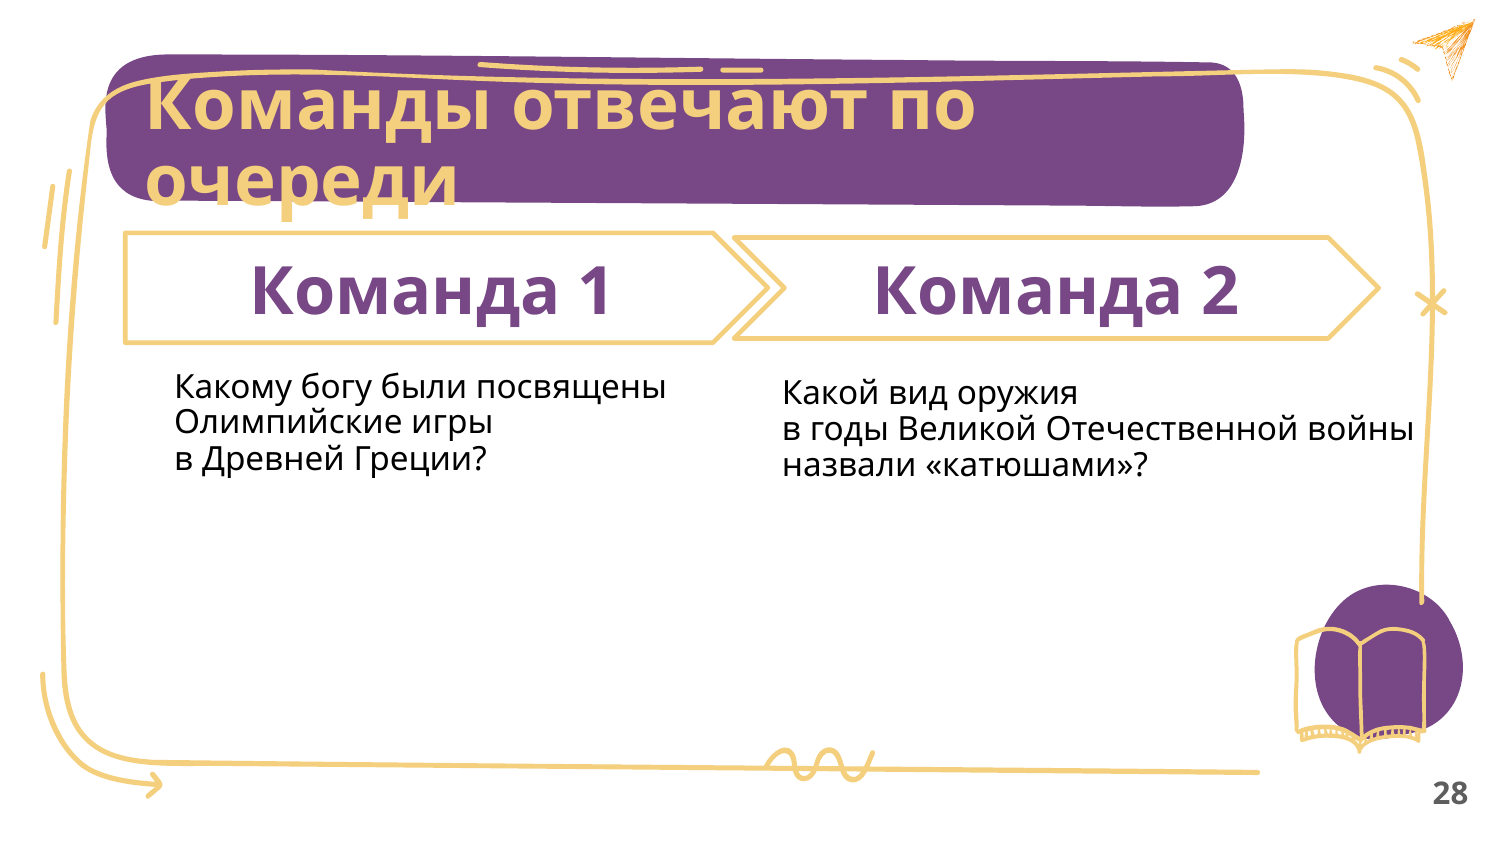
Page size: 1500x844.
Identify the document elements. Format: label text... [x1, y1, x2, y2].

title Команды отвечают по очереди [144, 112, 1200, 178]
text_box [1293, 626, 1427, 754]
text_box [733, 237, 1420, 501]
picture [1411, 10, 1477, 84]
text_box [124, 231, 769, 494]
slide_number 28 [1378, 769, 1469, 820]
